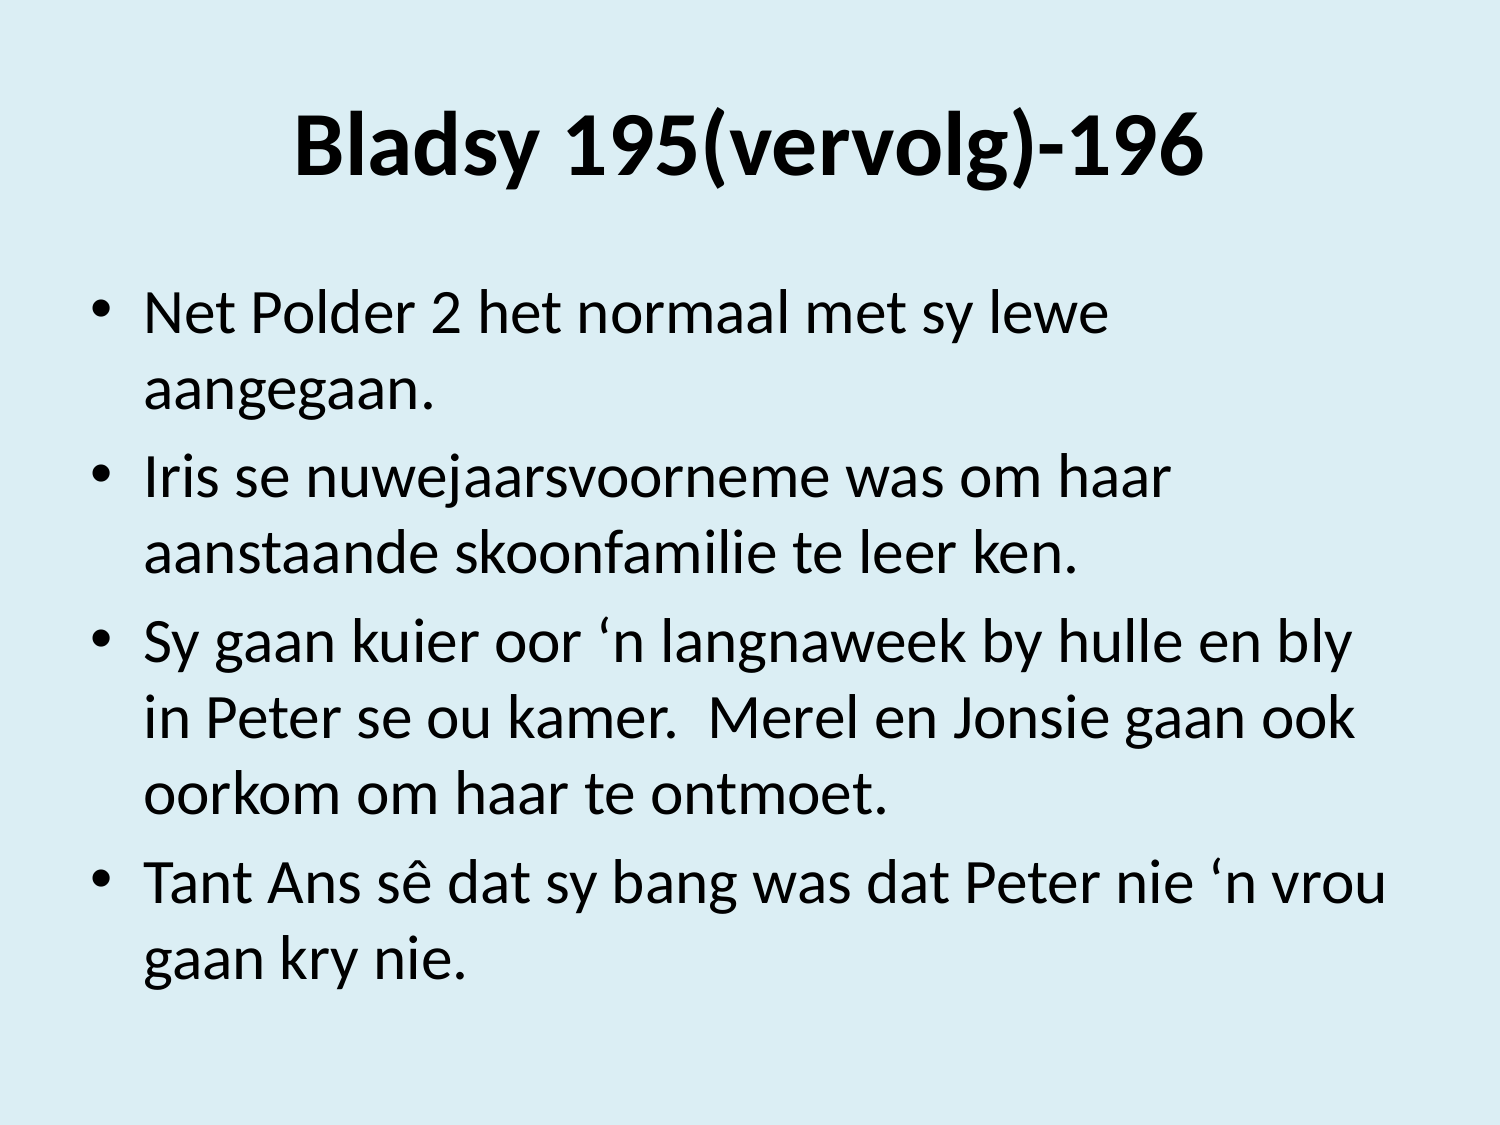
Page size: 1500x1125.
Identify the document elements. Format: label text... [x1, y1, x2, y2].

title Bladsy 195(vervolg)-196 [75, 45, 1425, 233]
list Net Polder 2 het normaal met sy lewe aangegaan. Iris se nuwejaarsvoorneme was om haar aanstaande skoonfamilie te leer ken. Sy gaan kuier oor ‘n langnaweek by hulle en bly in Peter se ou kamer. Merel en Jonsie gaan ook oorkom om haar te ontmoet. Tant Ans sê dat sy bang was dat Peter nie ‘n vrou gaan kry nie. [75, 262, 1425, 1005]
